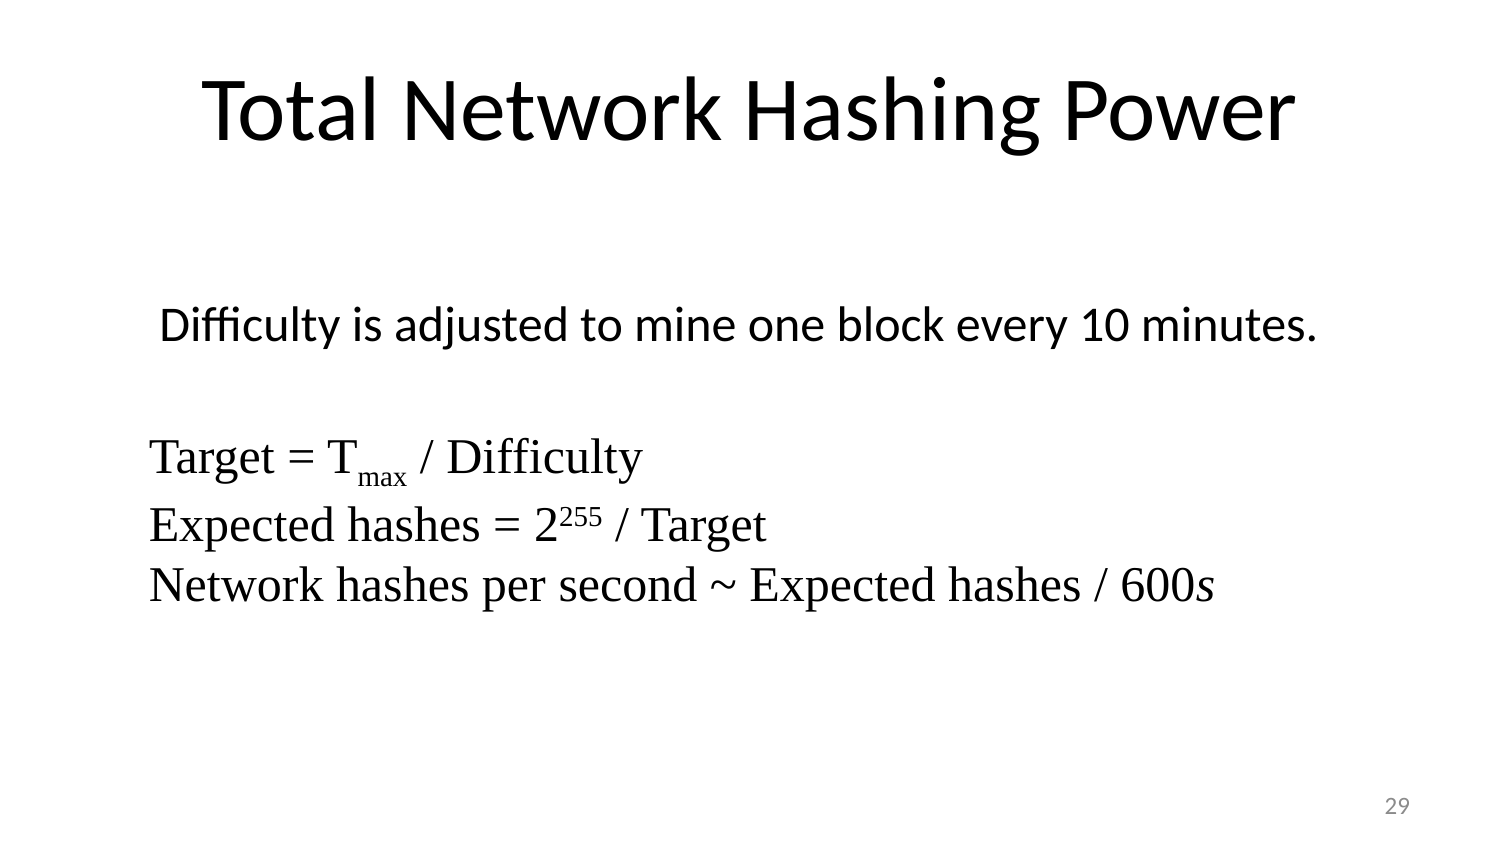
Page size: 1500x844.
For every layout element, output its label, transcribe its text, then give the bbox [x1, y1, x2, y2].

text_box Difficulty is adjusted to mine one block every 10 minutes. [144, 284, 1334, 359]
text_box Target = Tmax / Difficulty Expected hashes = 2255 / Target Network hashes per second ~ Expected hashes / 600s [133, 416, 1231, 620]
slide_number 28 [1074, 782, 1425, 827]
title Total Network Hashing Power [75, 33, 1425, 175]
